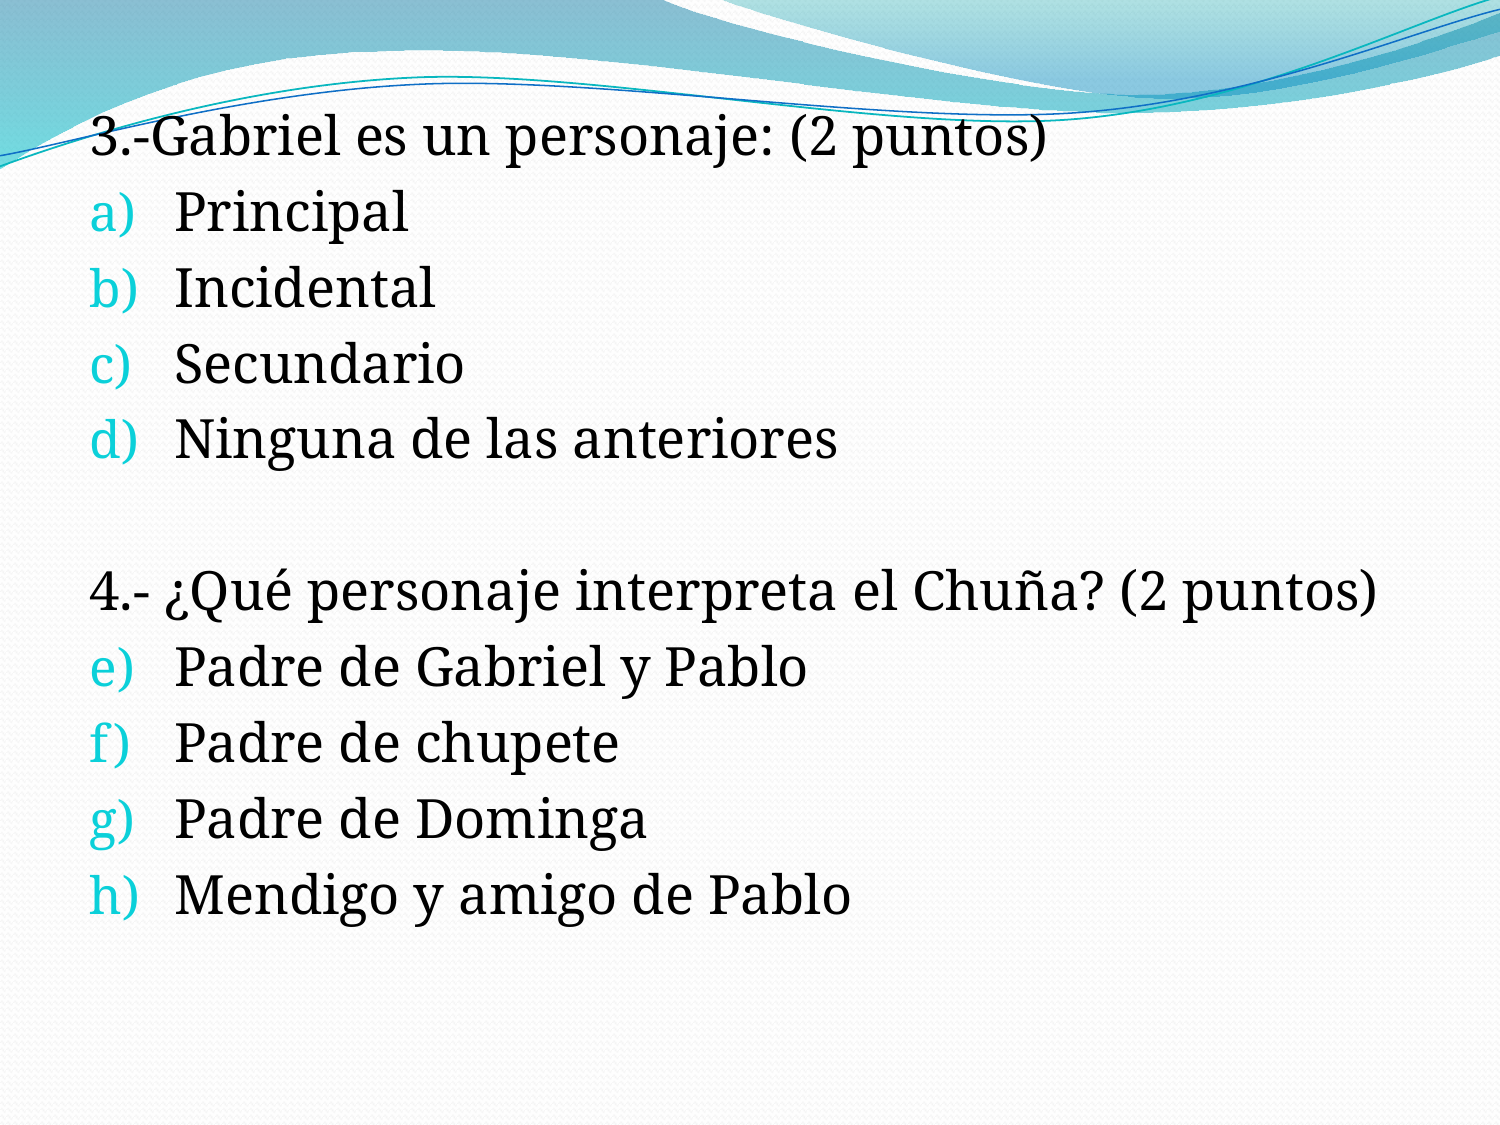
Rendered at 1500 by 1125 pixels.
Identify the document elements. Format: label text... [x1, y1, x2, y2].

list 3.-Gabriel es un personaje: (2 puntos) Principal Incidental Secundario Ninguna de las anteriores 4.- ¿Qué personaje interpreta el Chuña? (2 puntos) Padre de Gabriel y Pablo Padre de chupete Padre de Dominga Mendigo y amigo de Pablo [75, 93, 1425, 1038]
